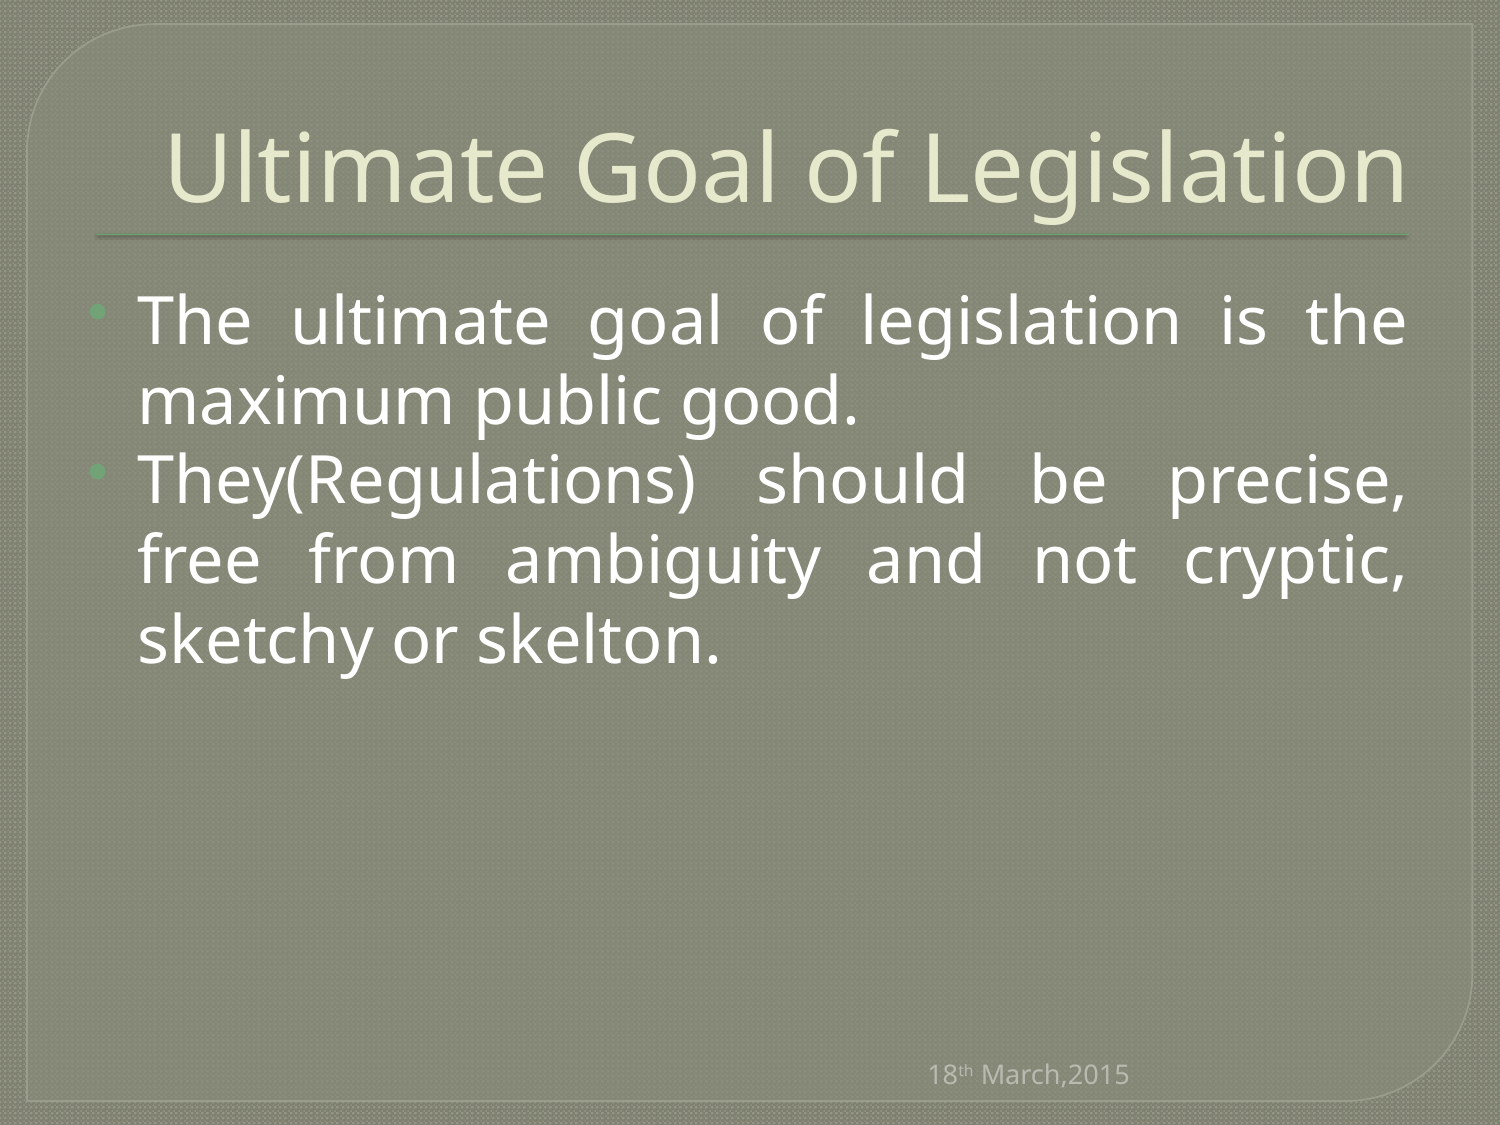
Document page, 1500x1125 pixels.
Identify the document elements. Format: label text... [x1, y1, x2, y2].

list The ultimate goal of legislation is the maximum public good. They(Regulations) should be precise, free from ambiguity and not cryptic, sketchy or skelton. [75, 270, 1425, 1013]
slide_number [912, 1050, 1405, 1095]
title Ultimate Goal of Legislation [75, 41, 1425, 230]
